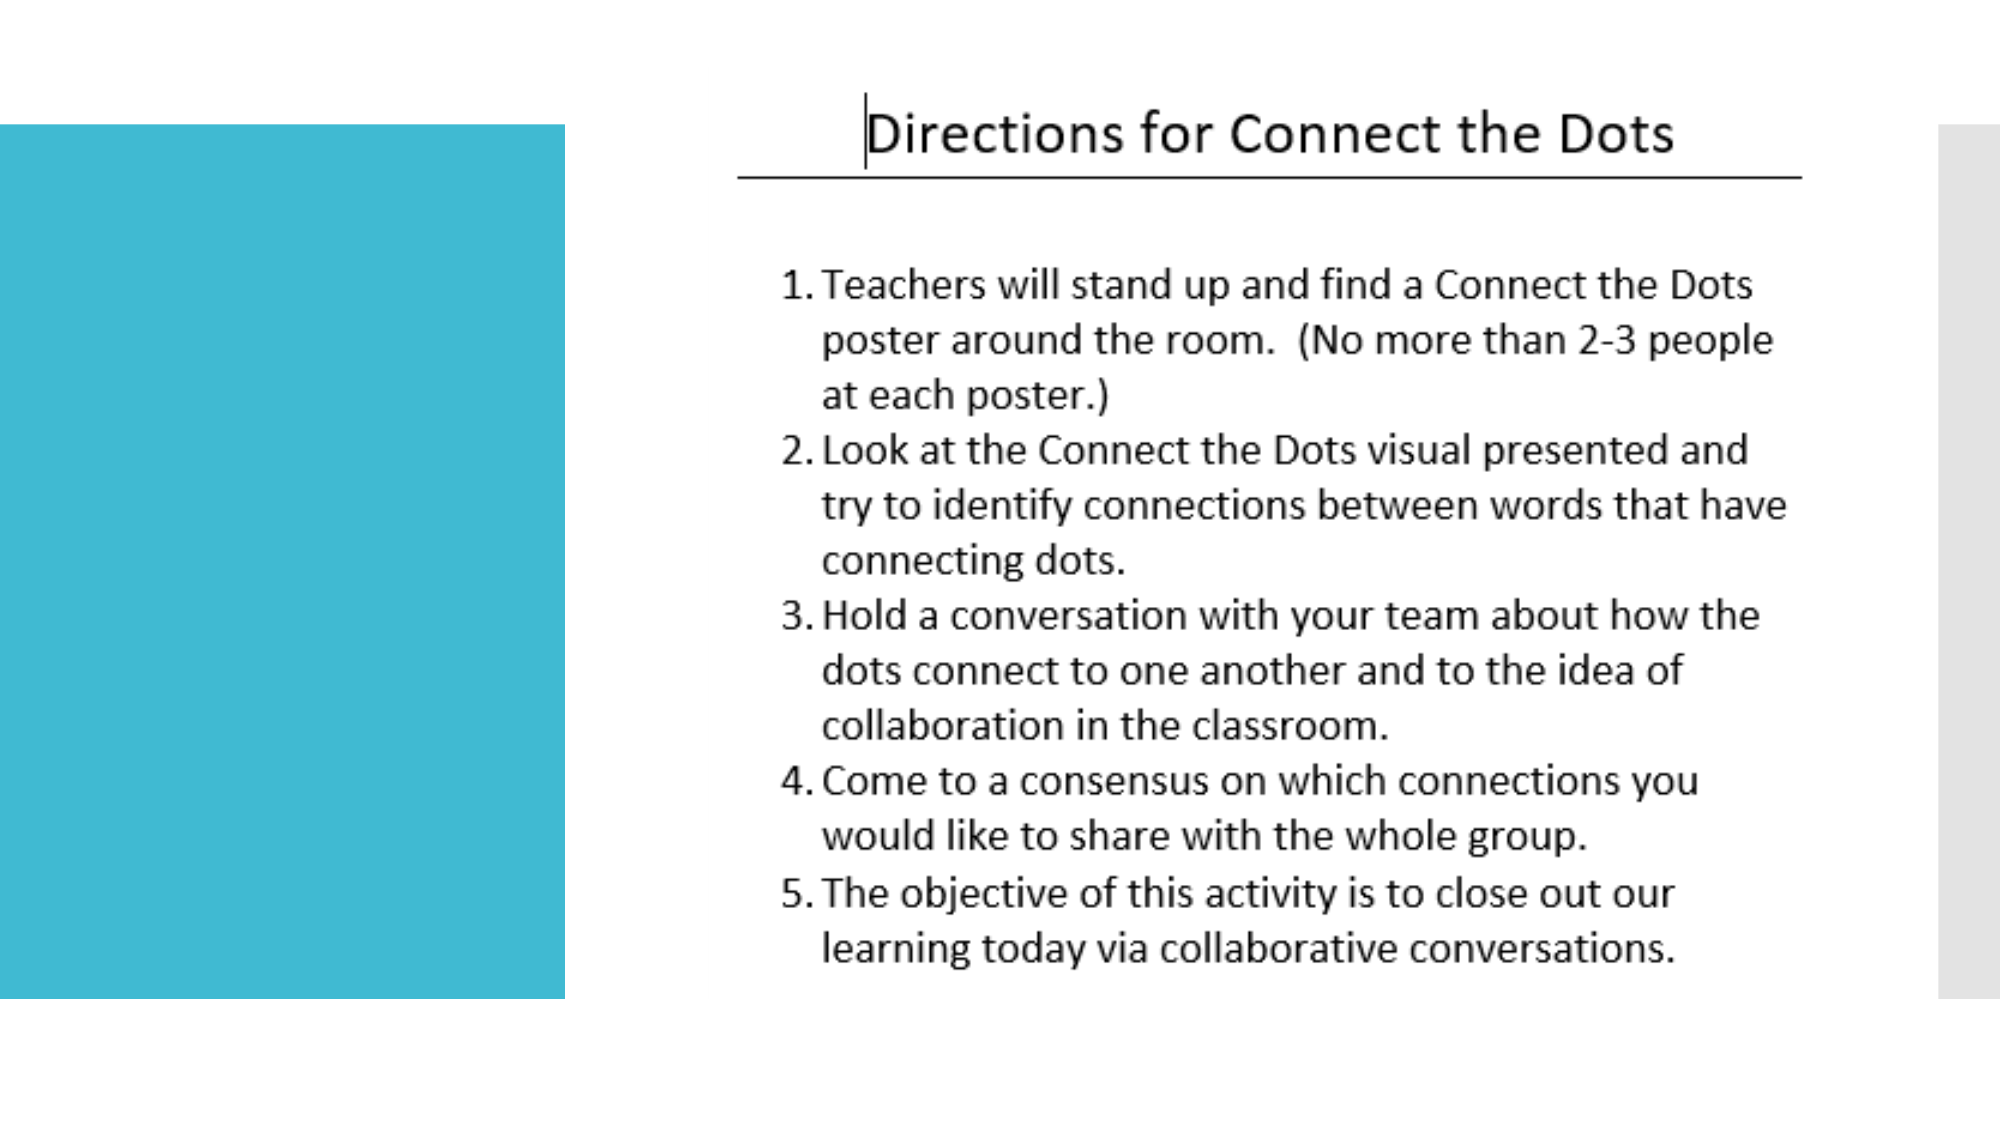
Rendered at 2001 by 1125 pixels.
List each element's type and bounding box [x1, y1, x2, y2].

text_box [0, 124, 566, 1000]
picture [707, 66, 1834, 1000]
text_box [1937, 124, 2000, 1000]
